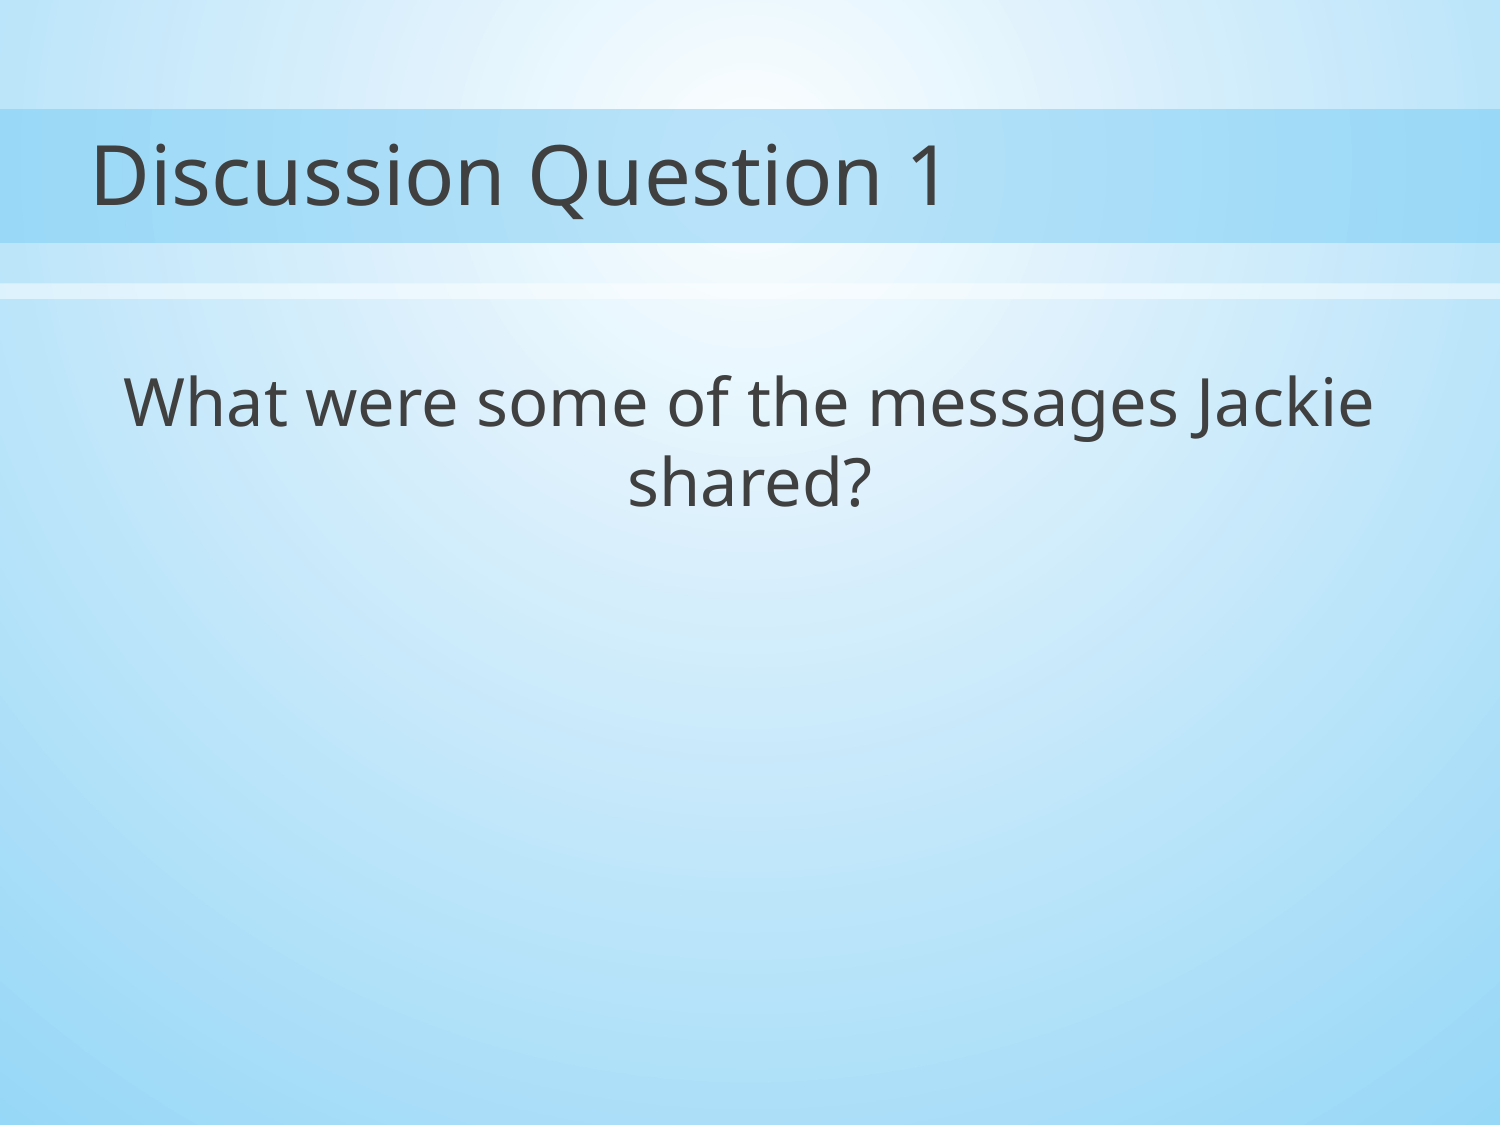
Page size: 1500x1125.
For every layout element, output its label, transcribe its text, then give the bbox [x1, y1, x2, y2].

title Discussion Question 1 [75, 114, 1425, 233]
picture [0, 0, 1500, 1125]
list What were some of the messages Jackie shared? [75, 352, 1425, 1005]
